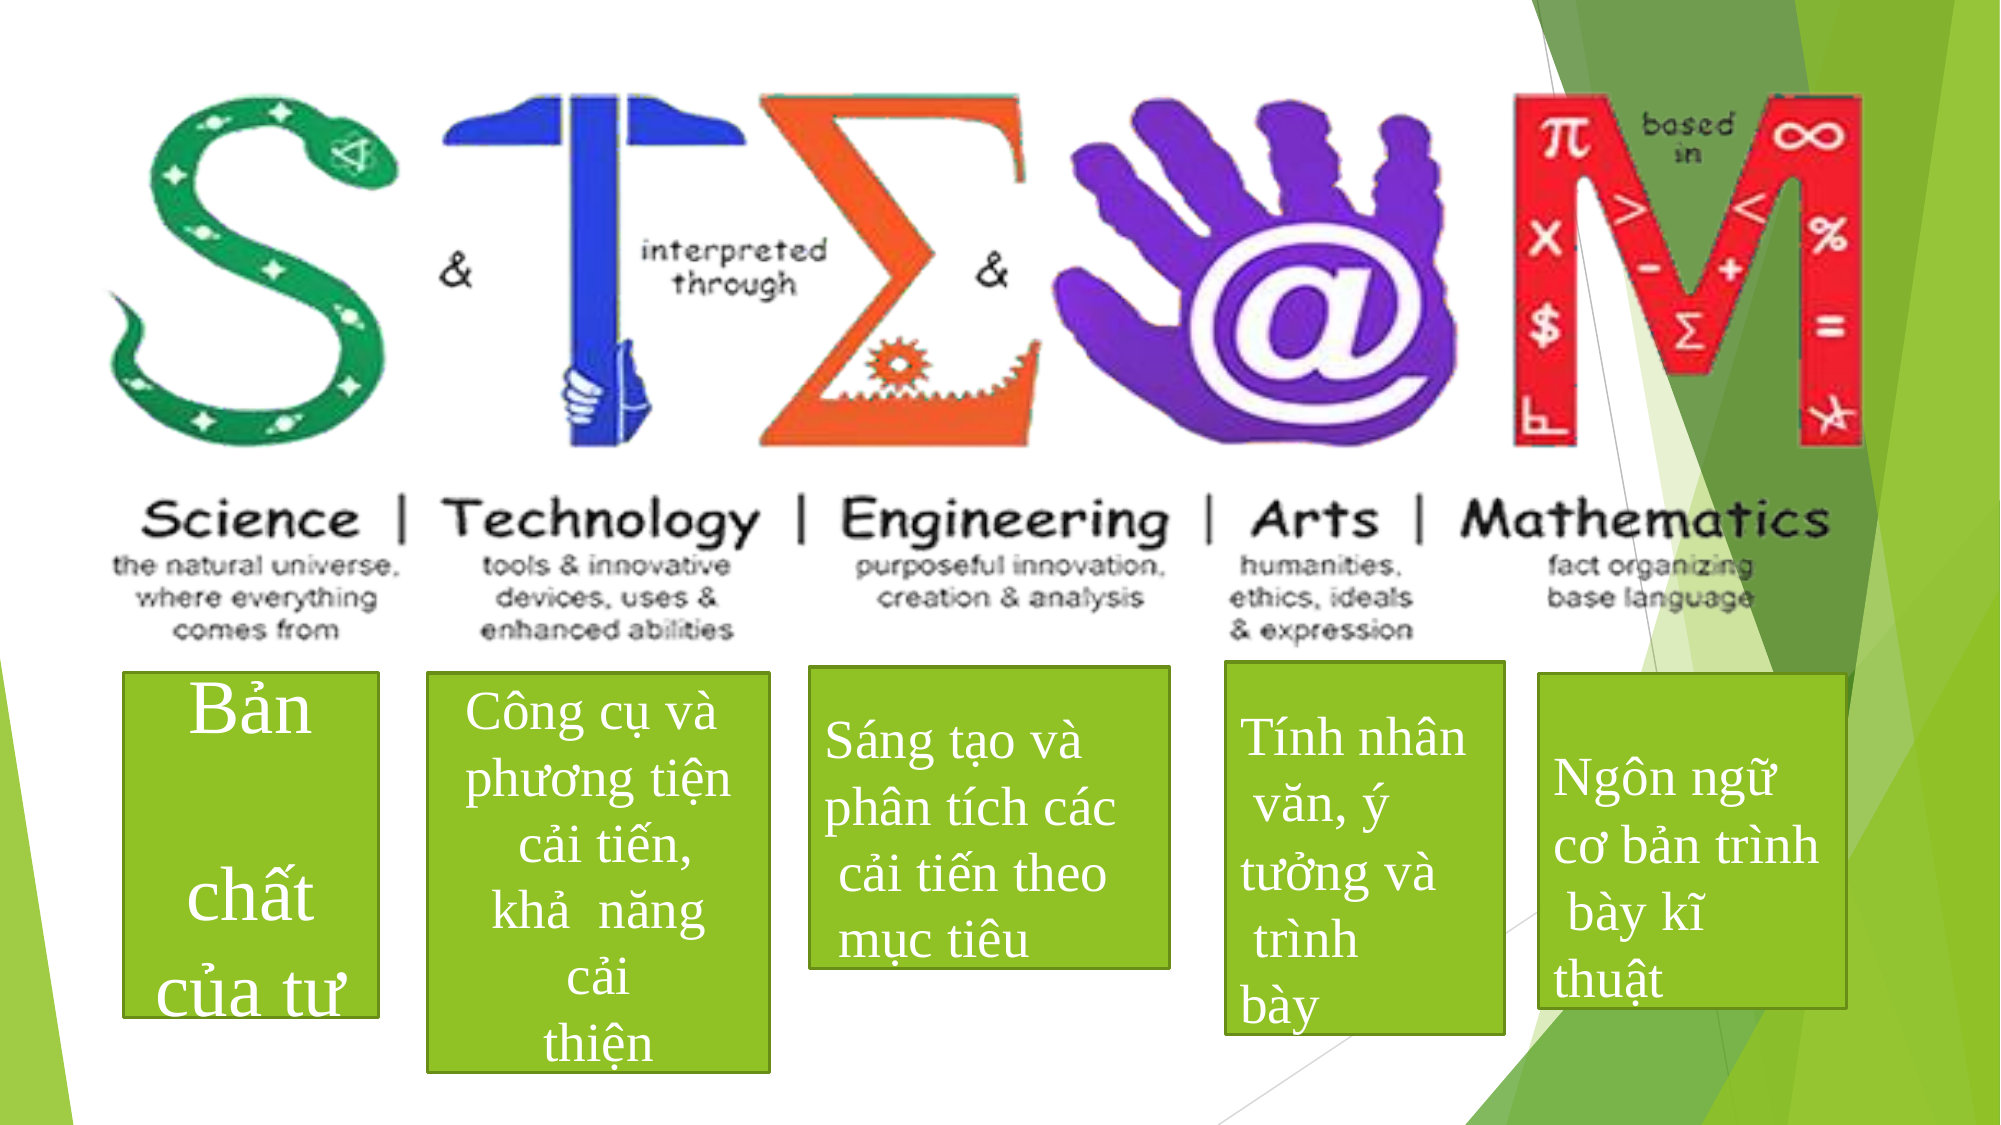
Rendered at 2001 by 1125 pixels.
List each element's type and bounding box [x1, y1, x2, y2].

text_box [0, 74, 1872, 1125]
